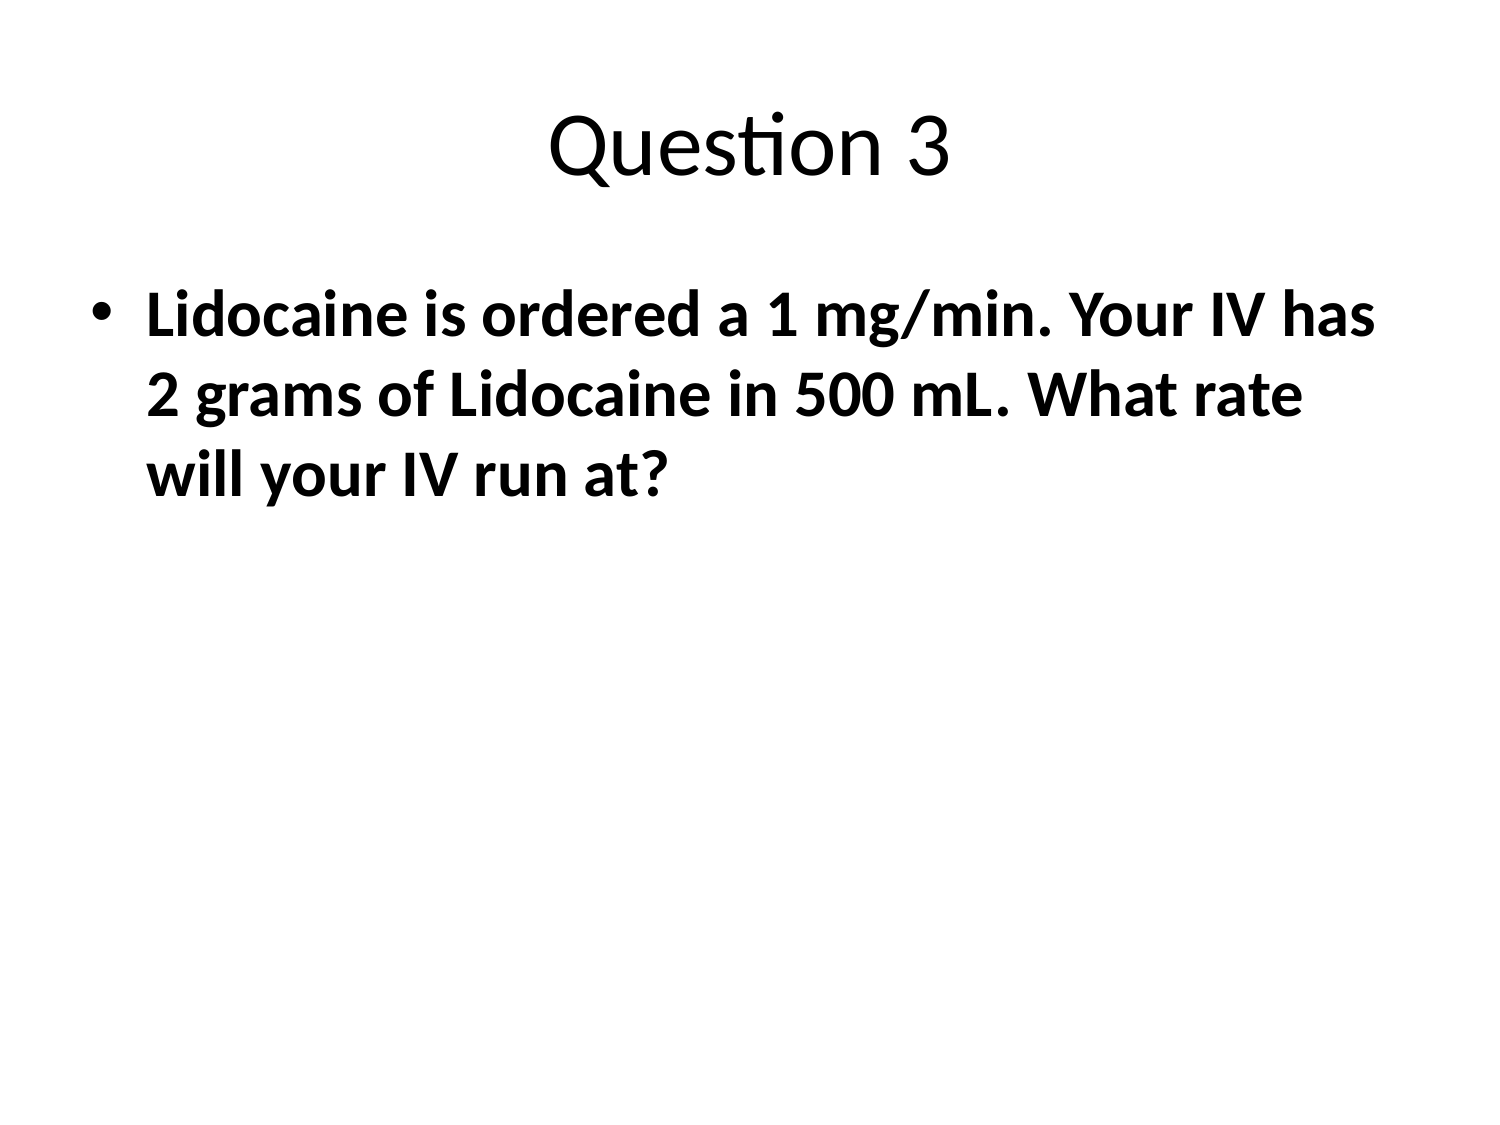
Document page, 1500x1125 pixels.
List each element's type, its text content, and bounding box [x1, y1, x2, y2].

title Question 3 [75, 45, 1425, 233]
list Lidocaine is ordered a 1 mg/min. Your IV has 2 grams of Lidocaine in 500 mL. What rate will your IV run at? [75, 262, 1425, 1005]
